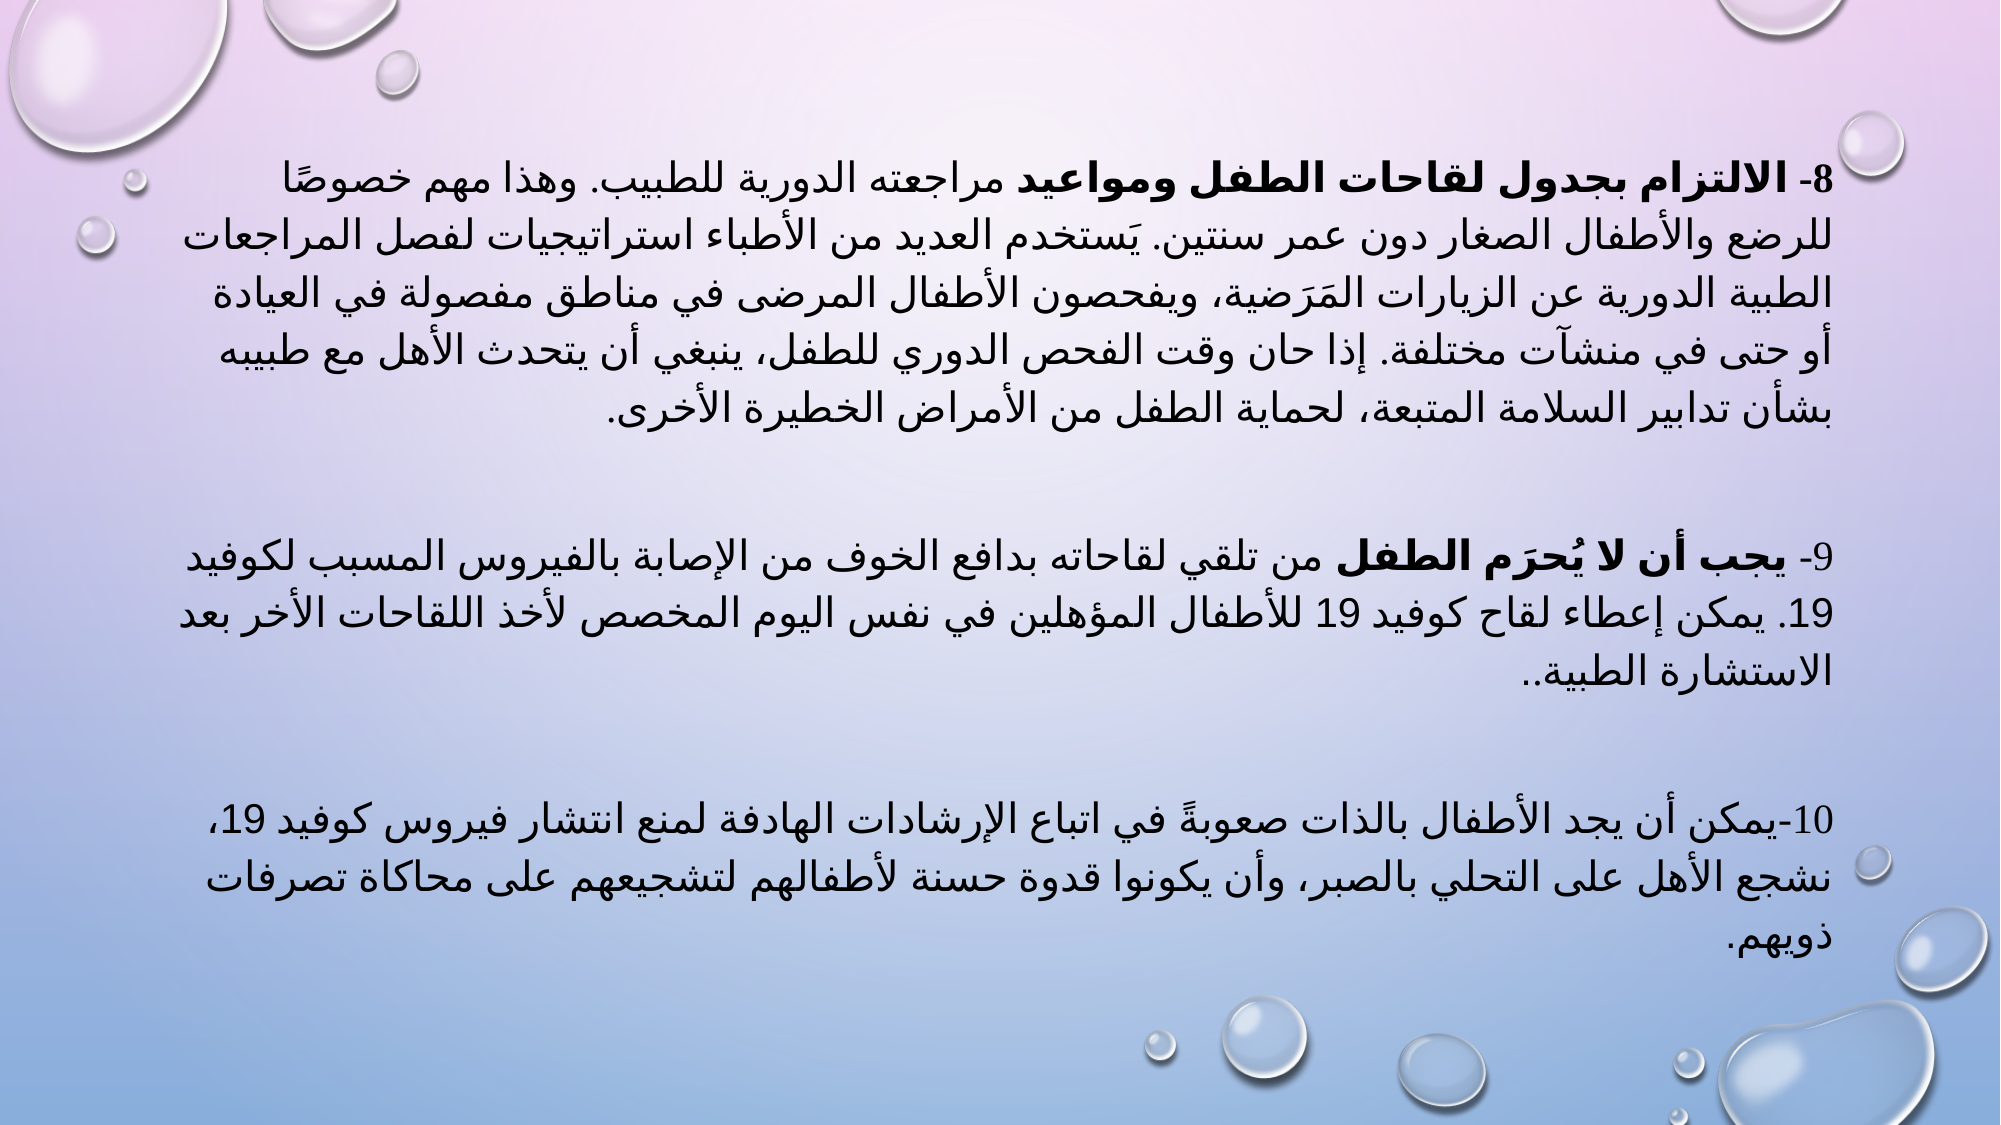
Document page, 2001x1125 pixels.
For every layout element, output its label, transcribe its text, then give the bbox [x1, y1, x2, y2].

picture [0, 0, 2000, 1125]
text_box 8- الالتزام بجدول لقاحات الطفل ومواعيد مراجعته الدورية للطبيب. وهذا مهم خصوصًا للرضع والأطفال الصغار دون عمر سنتين. يَستخدم العديد من الأطباء استراتيجيات لفصل المراجعات الطبية الدورية عن الزيارات المَرَضية، ويفحصون الأطفال المرضى في مناطق مفصولة في العيادة أو حتى في منشآت مختلفة. إذا حان وقت الفحص الدوري للطفل، ينبغي أن يتحدث الأهل مع طبيبه بشأن تدابير السلامة المتبعة، لحماية الطفل من الأمراض الخطيرة الأخرى. 9- يجب أن لا يُحرَم الطفل من تلقي لقاحاته بدافع الخوف من الإصابة بالفيروس المسبب لكوفيد 19. يمكن إعطاء لقاح كوفيد 19 للأطفال المؤهلين في نفس اليوم المخصص لأخذ اللقاحات الأخر بعد الاستشارة الطبية.. 10-يمكن أن يجد الأطفال بالذات صعوبةً في اتباع الإرشادات الهادفة لمنع انتشار فيروس كوفيد 19، نشجع الأهل على التحلي بالصبر، وأن يكونوا قدوة حسنة لأطفالهم لتشجيعهم على محاكاة تصرفات ذويهم. [157, 135, 1849, 965]
